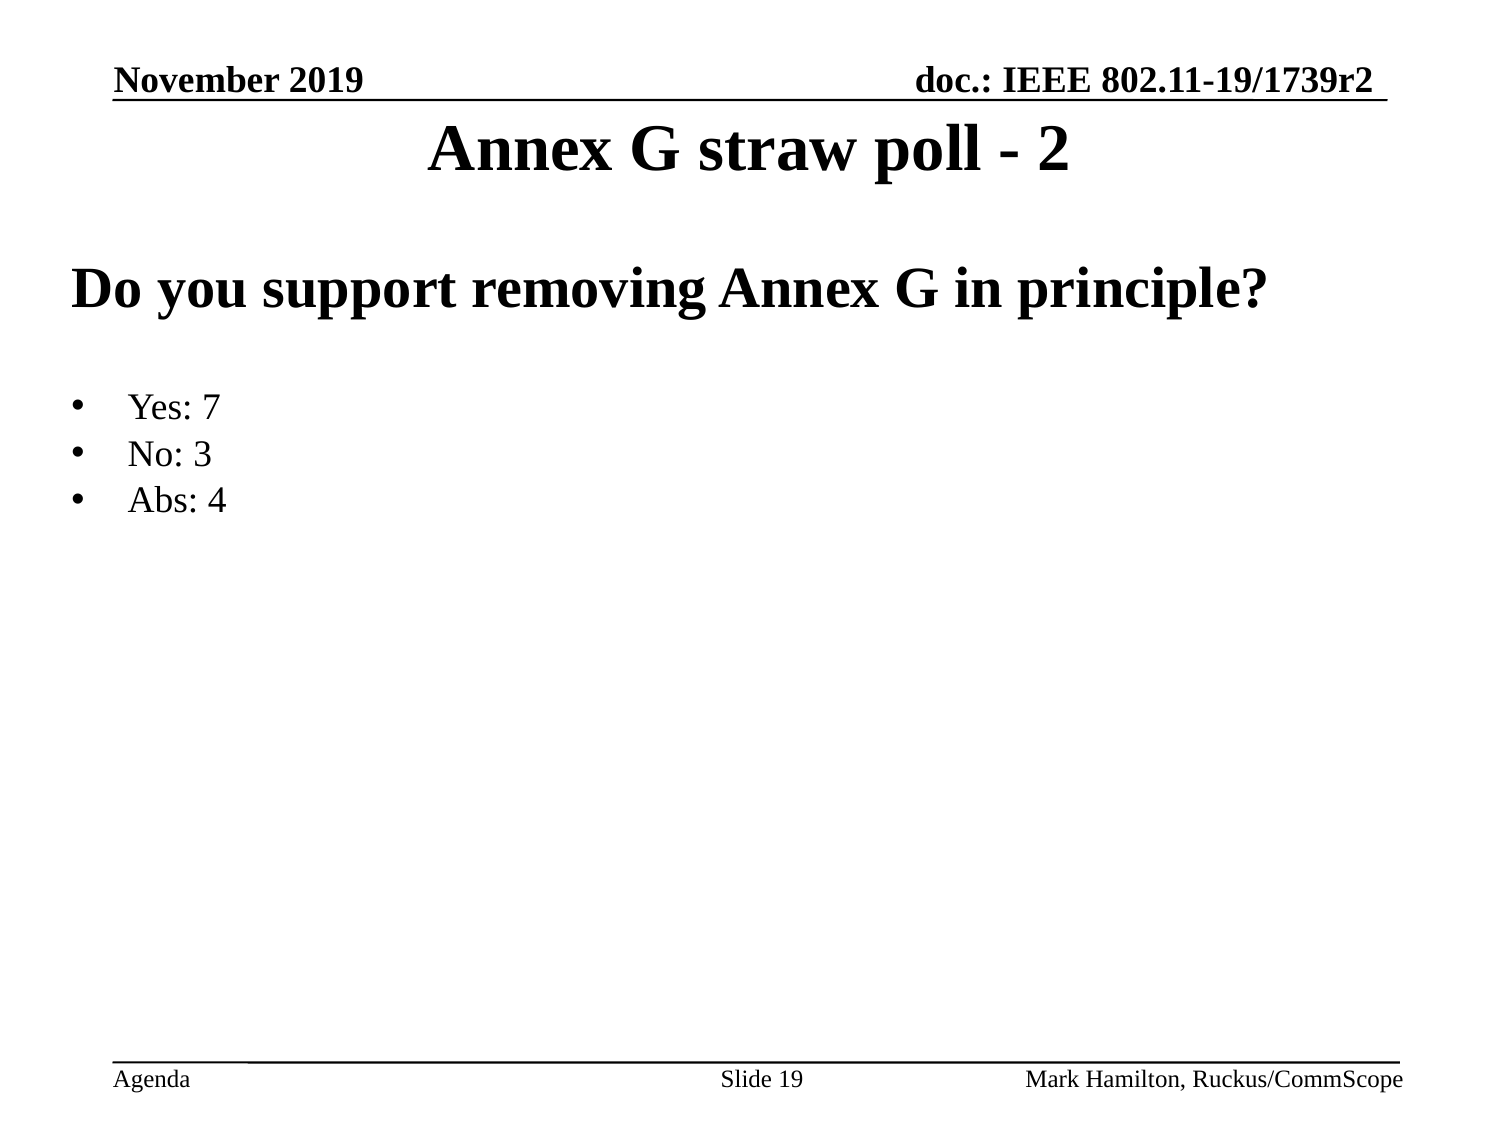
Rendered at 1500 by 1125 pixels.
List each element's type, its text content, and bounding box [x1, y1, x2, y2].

title Annex G straw poll - 2 [112, 99, 1388, 188]
list Do you support removing Annex G in principle? Yes: 7 No: 3 Abs: 4 [56, 249, 1444, 988]
